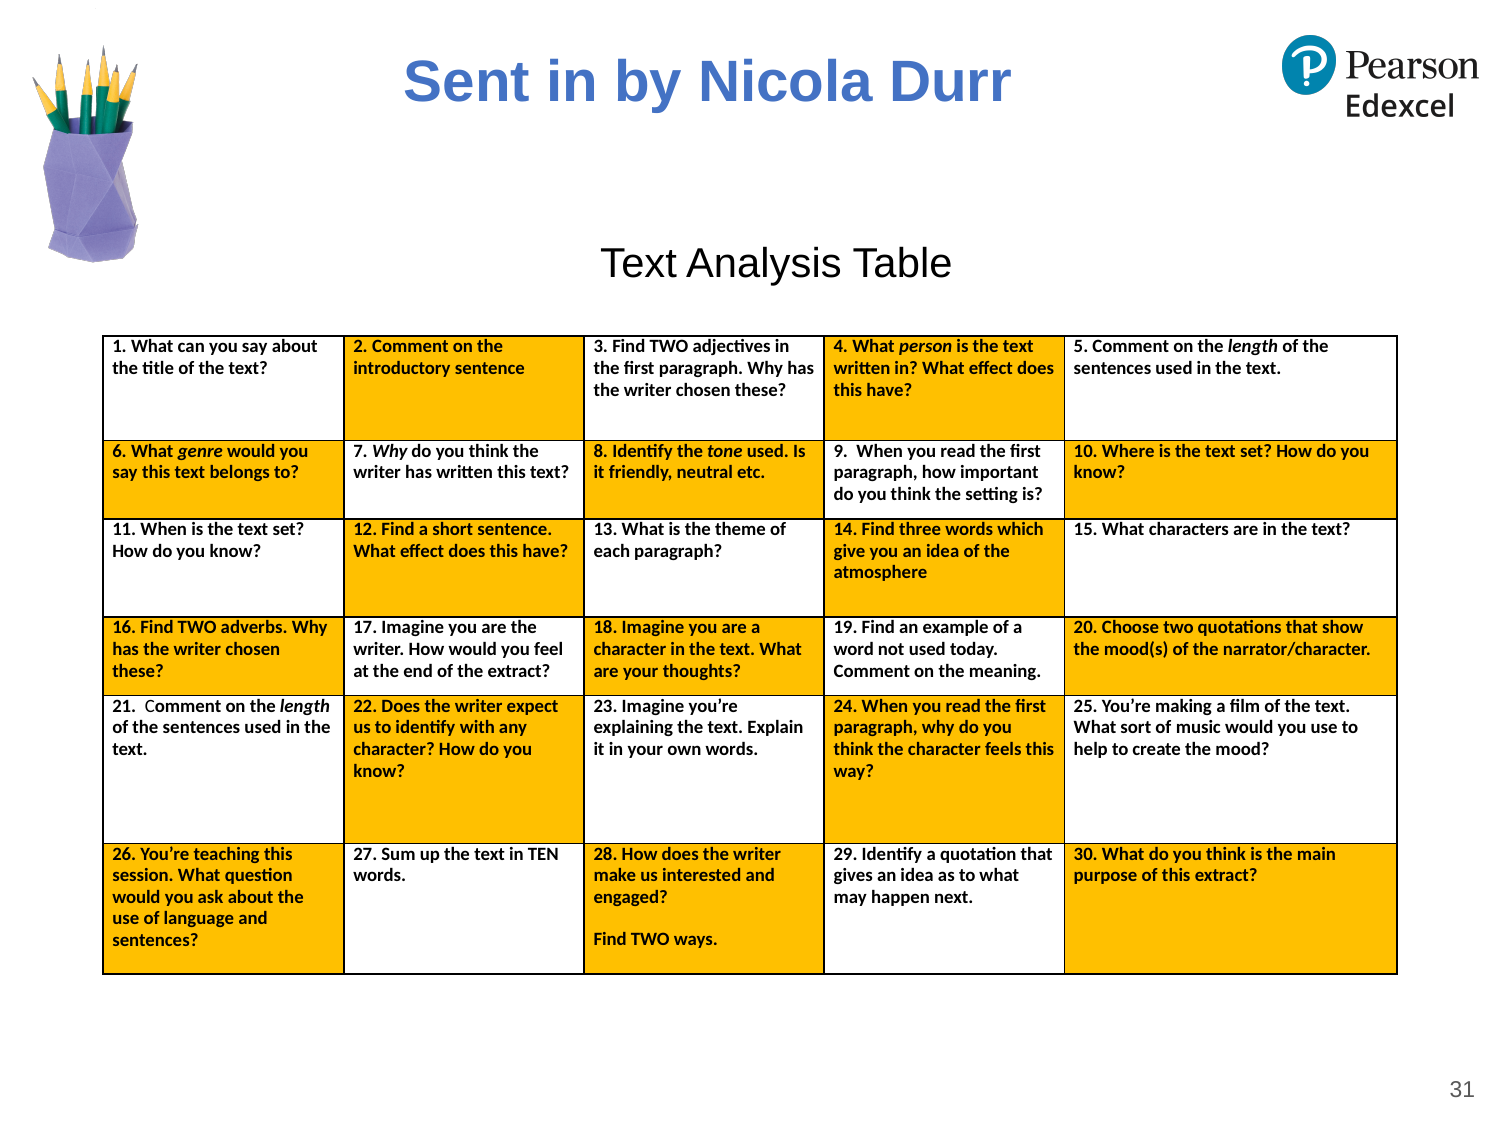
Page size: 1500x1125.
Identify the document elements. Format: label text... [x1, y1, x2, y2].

title Sent in by Nicola Durr [169, 43, 1248, 135]
picture [0, 0, 192, 309]
table_header 2. Comment on the introductory sentence [345, 337, 583, 440]
table_cell 6. What genre would you say this text belongs to? [104, 441, 343, 518]
table_header 4. What person is the text written in? What effect does this have? [825, 337, 1064, 440]
table_cell 8. Identify the tone used. Is it friendly, neutral etc. [585, 441, 823, 518]
table_cell 19. Find an example of a word not used today. Comment on the meaning. [825, 618, 1064, 695]
table_cell 24. When you read the first paragraph, why do you think the character feels this way? [825, 696, 1064, 843]
table_cell 17. Imagine you are the writer. How would you feel at the end of the extract? [345, 618, 583, 695]
table_cell 12. Find a short sentence. What effect does this have? [345, 520, 583, 616]
list Text Analysis Table [88, 236, 1439, 1067]
table_header 1. What can you say about the title of the text? [104, 337, 343, 440]
picture [1282, 35, 1479, 117]
table_cell 10. Where is the text set? How do you know? [1065, 441, 1396, 518]
table_header 5. Comment on the length of the sentences used in the text. [1065, 337, 1396, 440]
table_cell 16. Find TWO adverbs. Why has the writer chosen these? [104, 618, 343, 695]
picture [1282, 35, 1302, 56]
table_cell 22. Does the writer expect us to identify with any character? How do you know? [345, 696, 583, 843]
table_cell 29. Identify a quotation that gives an idea as to what may happen next. [825, 844, 1064, 973]
table_header 3. Find TWO adjectives in the first paragraph. Why has the writer chosen these? [585, 337, 823, 440]
table_cell 27. Sum up the text in TEN words. [345, 844, 583, 973]
table_cell 9. When you read the first paragraph, how important do you think the setting is? [825, 441, 1064, 518]
table_cell 28. How does the writer make us interested and engaged? Find TWO ways. [585, 844, 823, 973]
table_cell 7. Why do you think the writer has written this text? [345, 441, 583, 518]
table_cell 25. You’re making a film of the text. What sort of music would you use to help to create the mood? [1065, 696, 1396, 843]
table_cell 13. What is the theme of each paragraph? [585, 520, 823, 616]
table_cell 20. Choose two quotations that show the mood(s) of the narrator/character. [1065, 618, 1396, 695]
table_cell 18. Imagine you are a character in the text. What are your thoughts? [585, 618, 823, 695]
table_cell 21. Comment on the length of the sentences used in the text. [104, 696, 343, 843]
table_cell 30. What do you think is the main purpose of this extract? [1065, 844, 1396, 973]
table_cell 14. Find three words which give you an idea of the atmosphere [825, 520, 1064, 616]
table_cell 23. Imagine you’re explaining the text. Explain it in your own words. [585, 696, 823, 843]
table_cell 26. You’re teaching this session. What question would you ask about the use of language and sentences? [104, 844, 343, 973]
table_cell 11. When is the text set? How do you know? [104, 520, 343, 616]
picture [1292, 46, 1326, 78]
table_cell 15. What characters are in the text? [1065, 520, 1396, 616]
